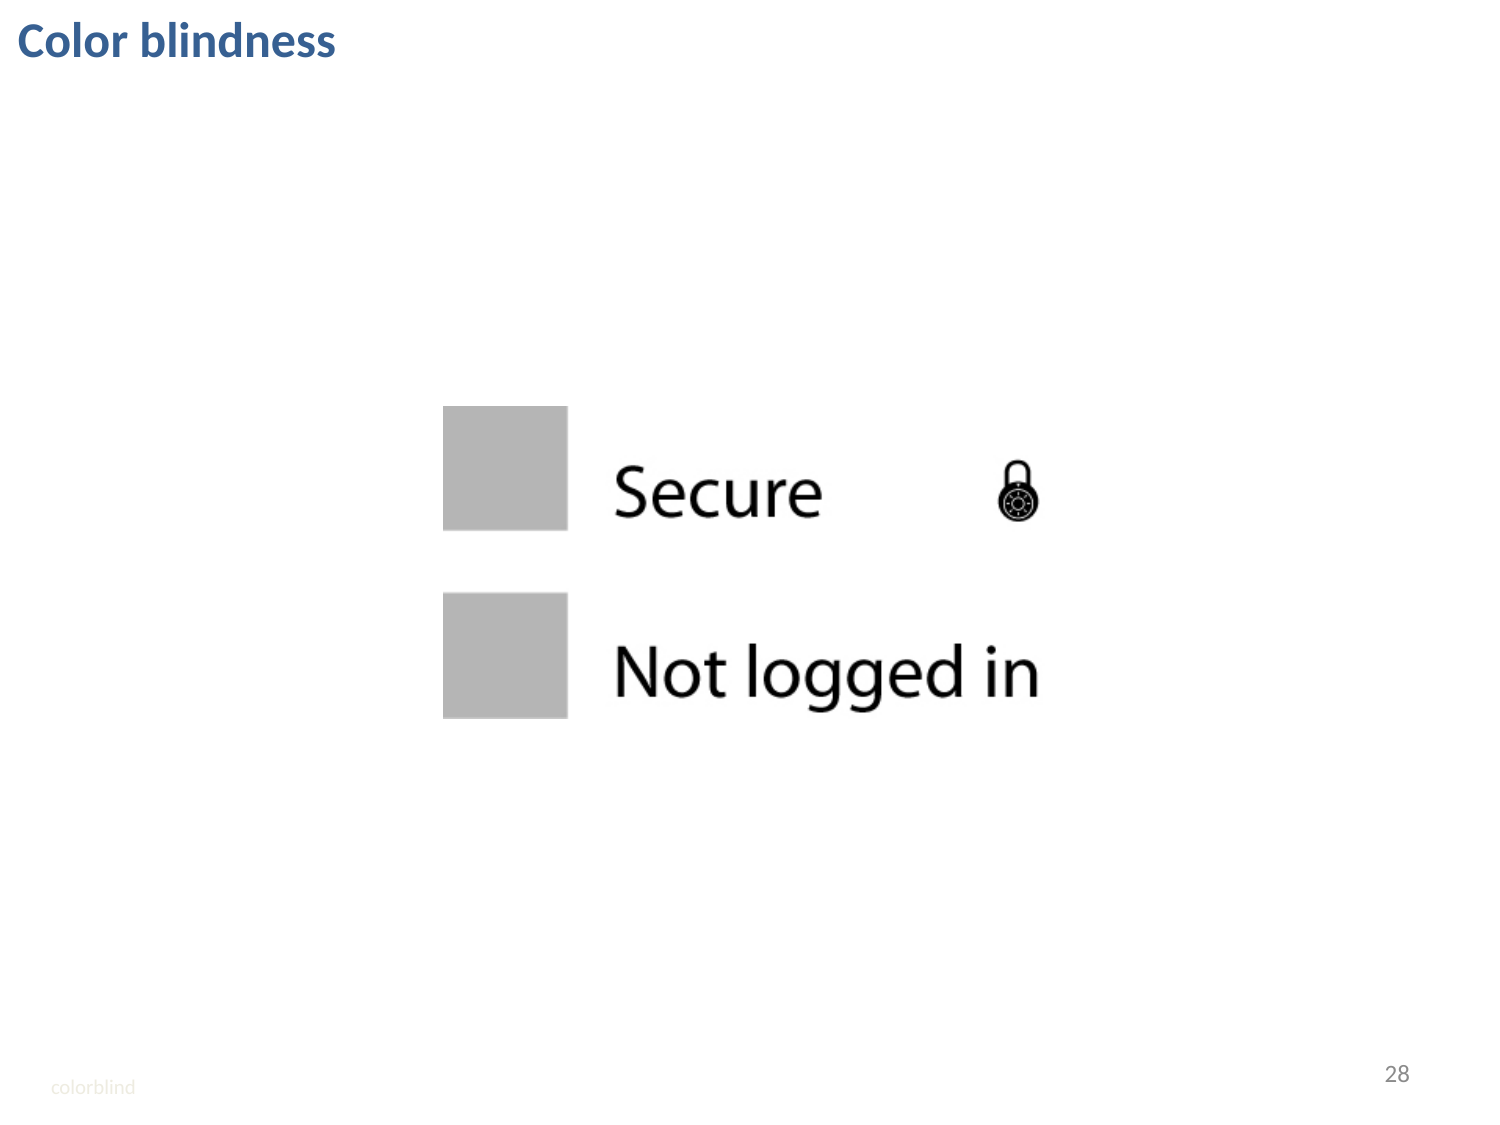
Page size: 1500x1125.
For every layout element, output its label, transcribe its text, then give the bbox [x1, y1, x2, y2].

text_box Color blindness [3, 0, 1409, 75]
text_box colorblind [36, 1066, 151, 1106]
picture [443, 405, 1057, 719]
slide_number 28 [1074, 1042, 1425, 1103]
